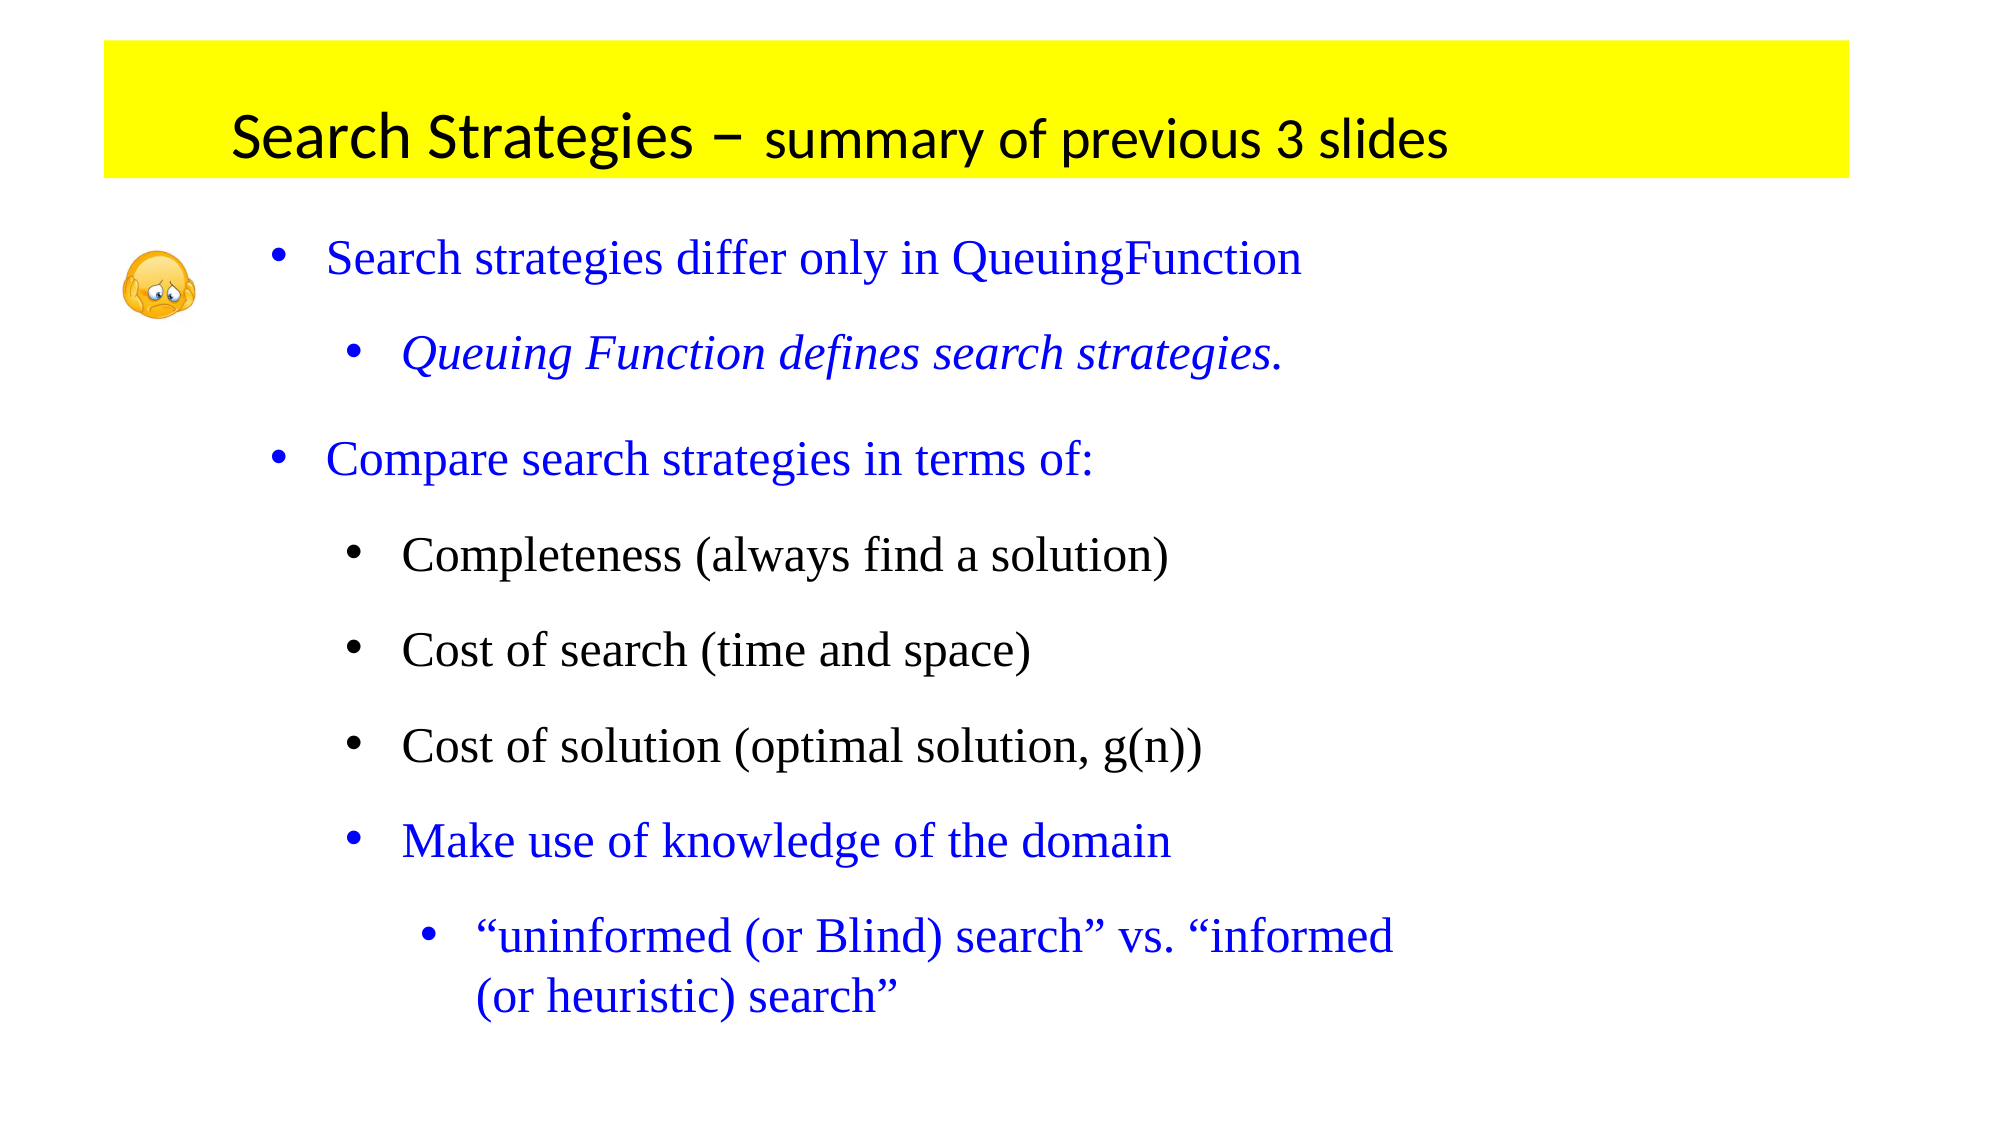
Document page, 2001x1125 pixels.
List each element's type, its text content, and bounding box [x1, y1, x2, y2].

list Search strategies differ only in QueuingFunction Queuing Function defines search strategies. Compare search strategies in terms of: Completeness (always find a solution) Cost of search (time and space) Cost of solution (optimal solution, g(n)) Make use of knowledge of the domain “uninformed (or Blind) search” vs. “informed (or heuristic) search” [255, 217, 1463, 1032]
title Search Strategies – summary of previous 3 slides [216, 51, 1596, 218]
picture [118, 245, 202, 325]
text_box [104, 40, 1849, 179]
